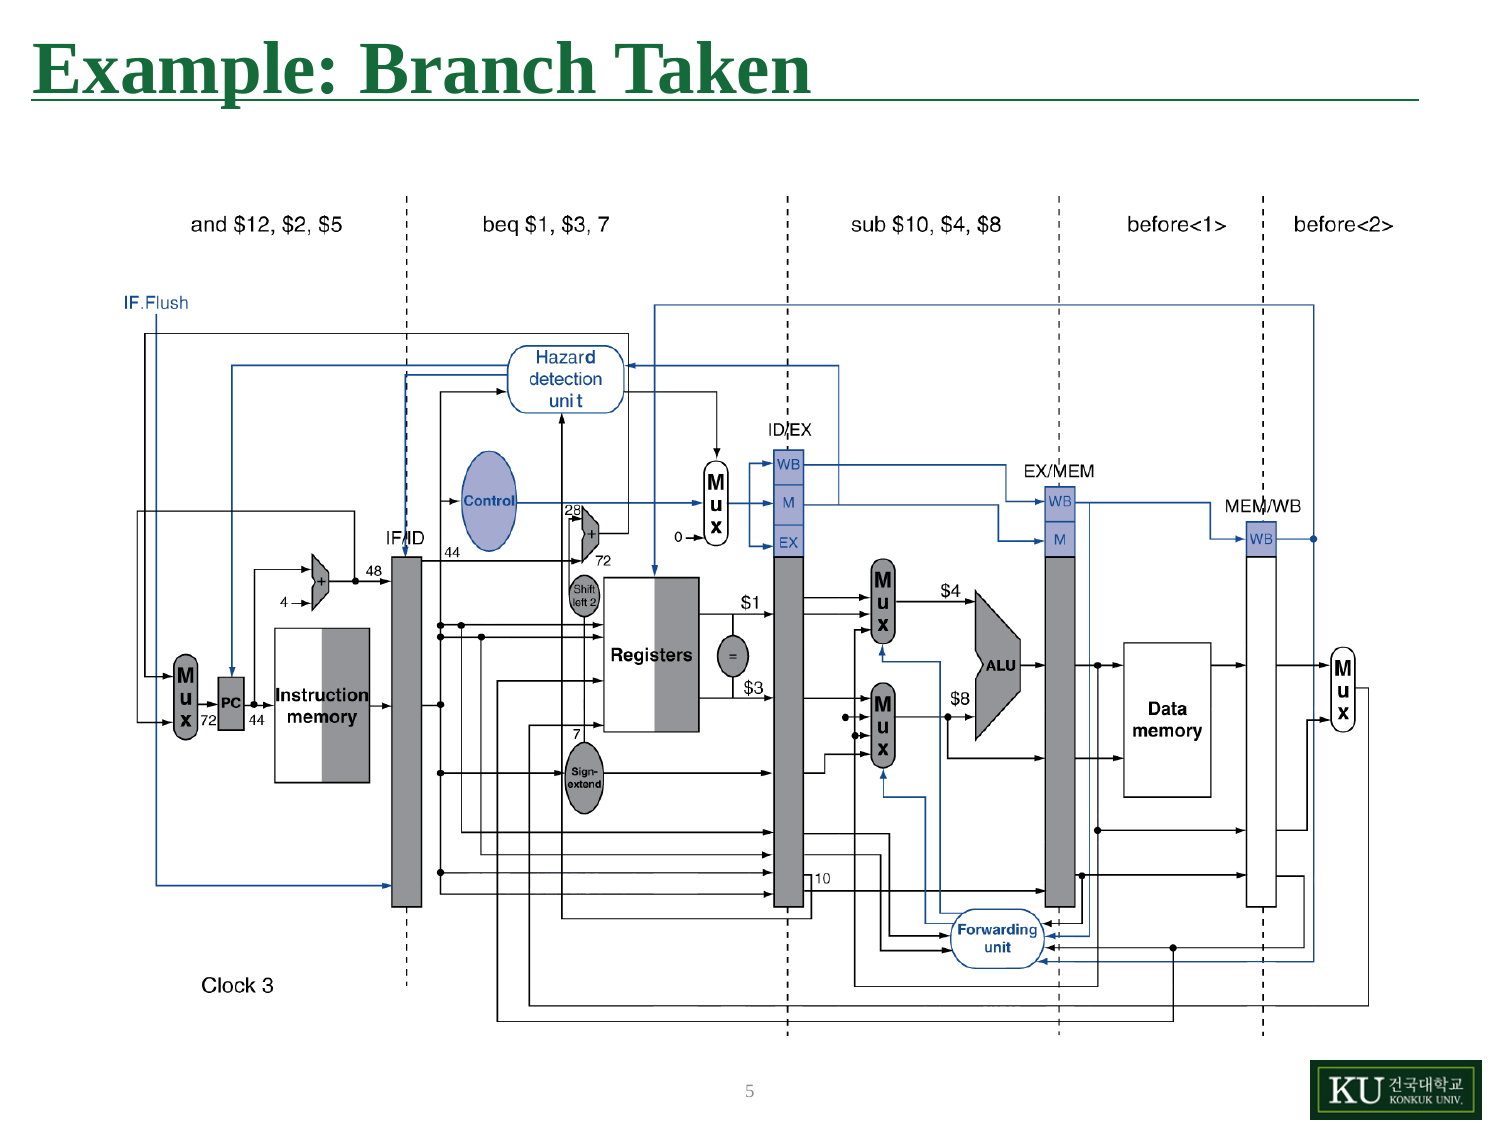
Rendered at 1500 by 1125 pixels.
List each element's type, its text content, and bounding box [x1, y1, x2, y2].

picture [123, 196, 1447, 1036]
slide_number 5 [559, 1060, 941, 1120]
title Example: Branch Taken [17, 10, 1396, 121]
picture [1310, 1060, 1482, 1120]
